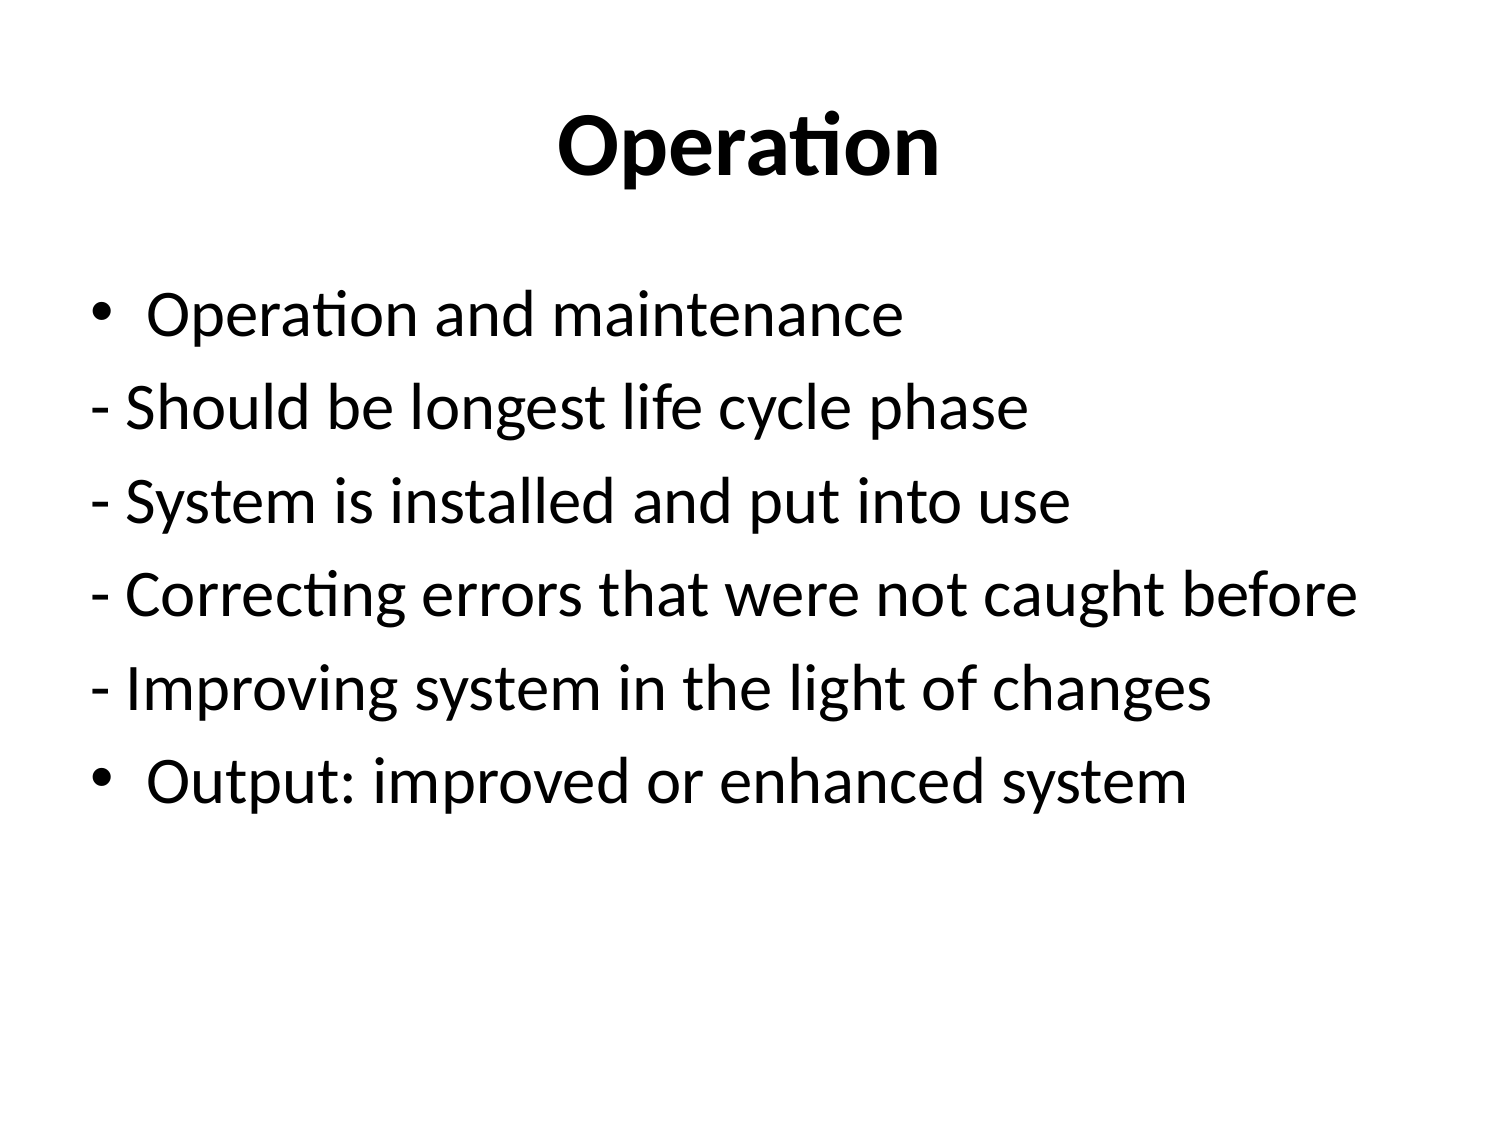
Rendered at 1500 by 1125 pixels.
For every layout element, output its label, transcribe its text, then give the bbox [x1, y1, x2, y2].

title Operation [75, 45, 1425, 233]
list Operation and maintenance - Should be longest life cycle phase - System is installed and put into use - Correcting errors that were not caught before - Improving system in the light of changes Output: improved or enhanced system [75, 262, 1425, 1005]
